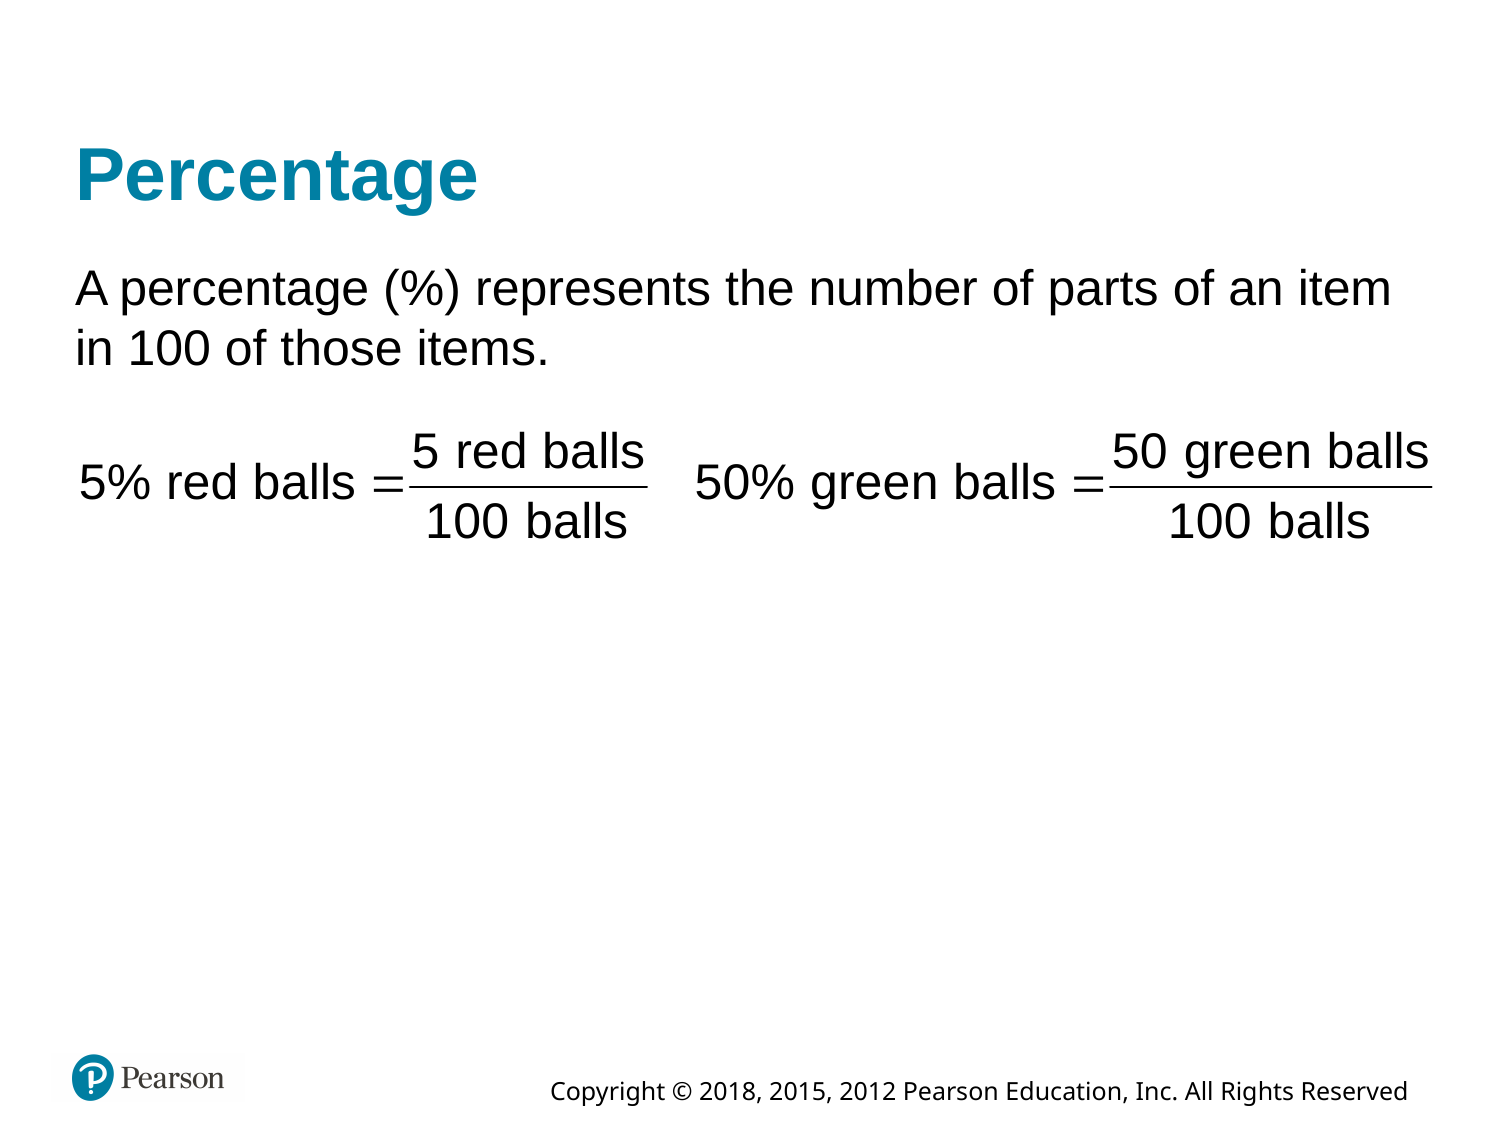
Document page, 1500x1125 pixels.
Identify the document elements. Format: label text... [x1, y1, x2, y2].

title Percentage [75, 35, 1425, 216]
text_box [76, 424, 1438, 546]
list A percentage (%) represents the number of parts of an item in 100 of those items. [75, 255, 1425, 385]
picture [51, 1053, 245, 1102]
